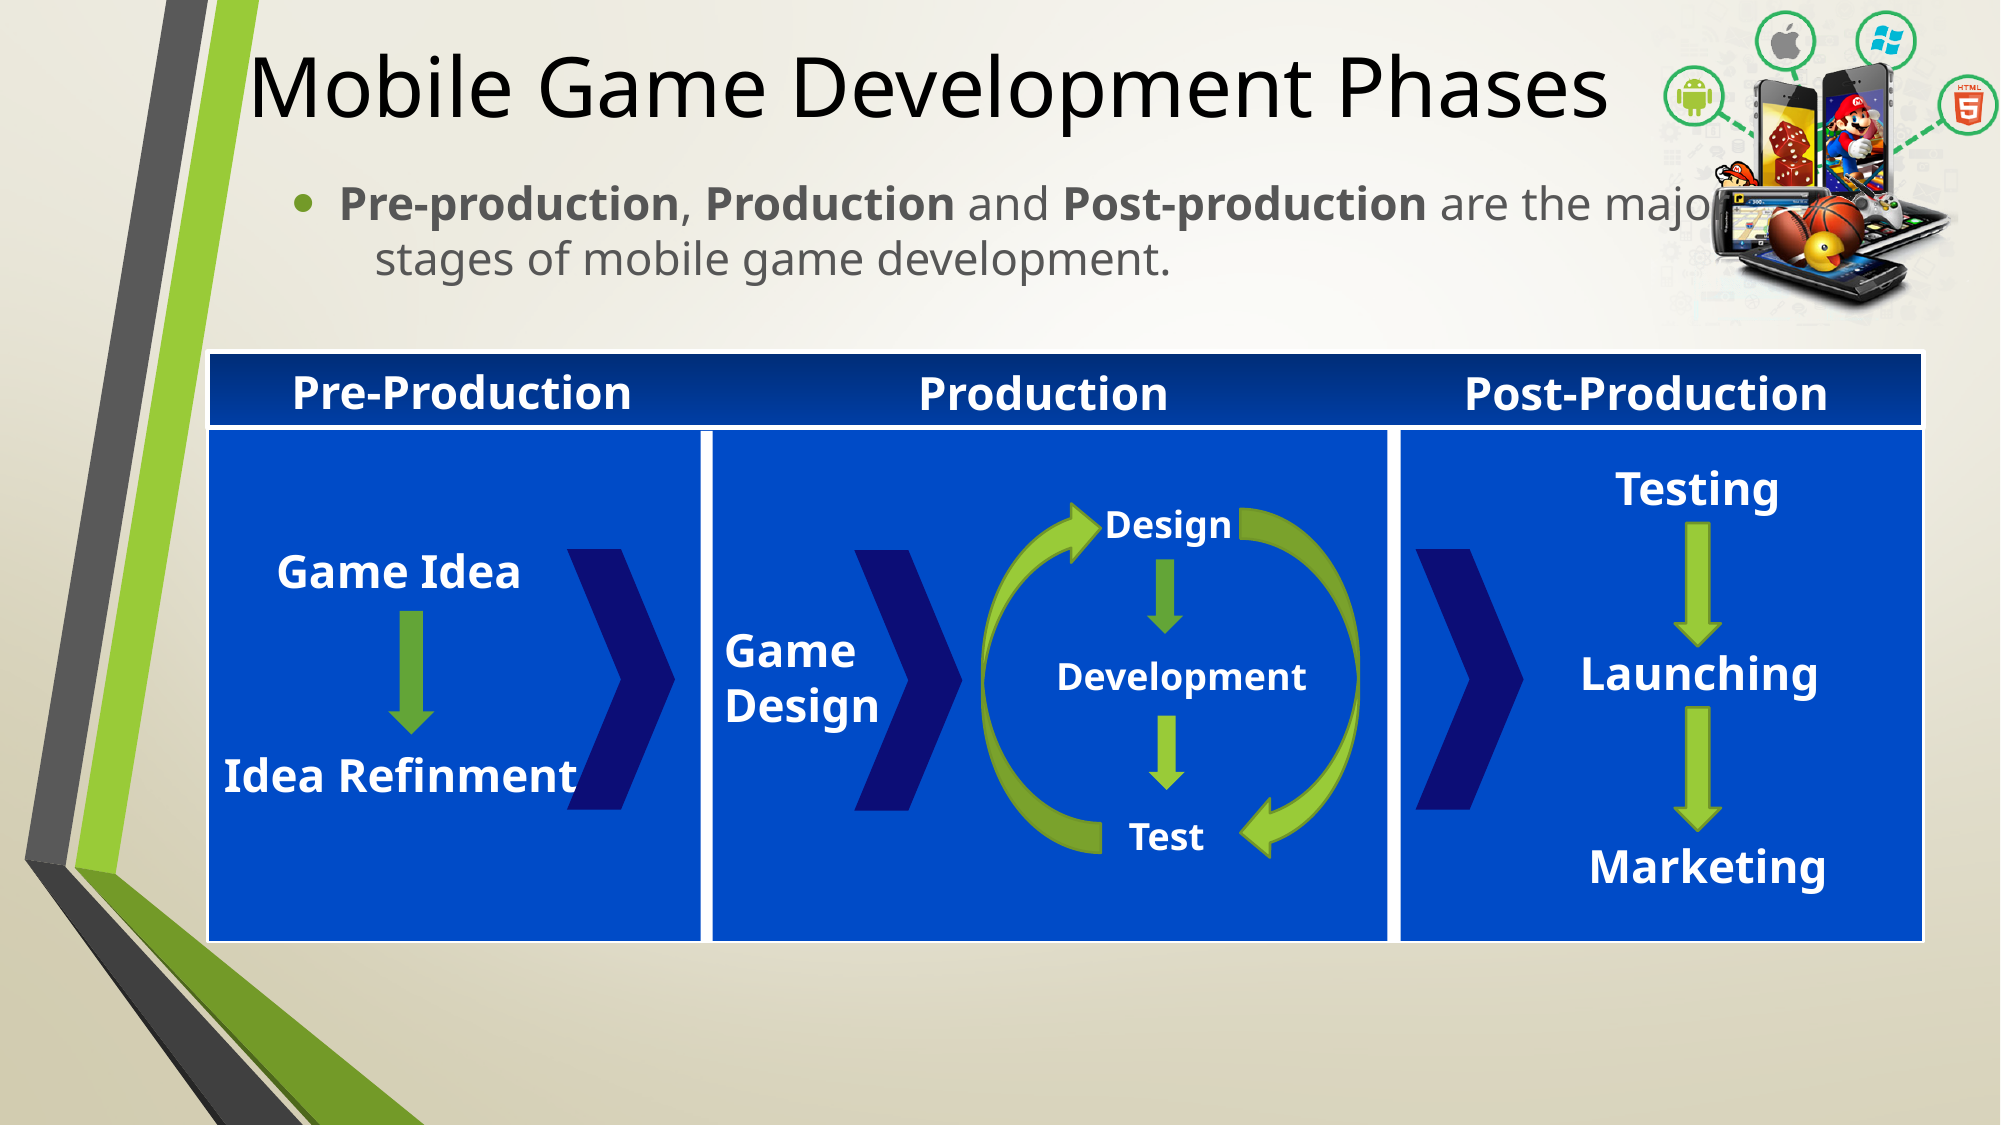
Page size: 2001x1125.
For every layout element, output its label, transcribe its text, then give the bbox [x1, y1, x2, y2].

text_box [1414, 547, 1525, 811]
text_box [853, 548, 964, 812]
text_box [206, 429, 1386, 943]
text_box [386, 609, 436, 736]
text_box Game Design [714, 614, 896, 740]
text_box [565, 547, 677, 811]
text_box Pre-Production [276, 356, 648, 426]
text_box Launching [1564, 636, 1835, 707]
text_box Production [903, 357, 1184, 428]
text_box Game Idea [261, 535, 537, 605]
text_box Pre-production, Production and Post-production are the major stages of mobile game development. [276, 151, 1650, 309]
text_box [980, 502, 1103, 855]
text_box Design [1089, 494, 1248, 554]
text_box [1145, 558, 1185, 635]
text_box Post-Production [1448, 357, 1844, 428]
text_box Marketing [1573, 830, 1843, 901]
text_box Testing [1600, 452, 1796, 522]
text_box [699, 430, 714, 943]
text_box [1402, 429, 1925, 943]
text_box [1147, 714, 1187, 791]
text_box [1239, 507, 1361, 859]
text_box Development [1041, 645, 1322, 706]
text_box [1673, 706, 1723, 832]
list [1650, 0, 2000, 326]
text_box [1673, 521, 1723, 648]
title Mobile Game Development Phases [118, 0, 1650, 170]
text_box [1386, 427, 1402, 944]
text_box Idea Refinment [209, 739, 593, 810]
text_box [206, 350, 1925, 429]
text_box Test [1113, 805, 1220, 866]
